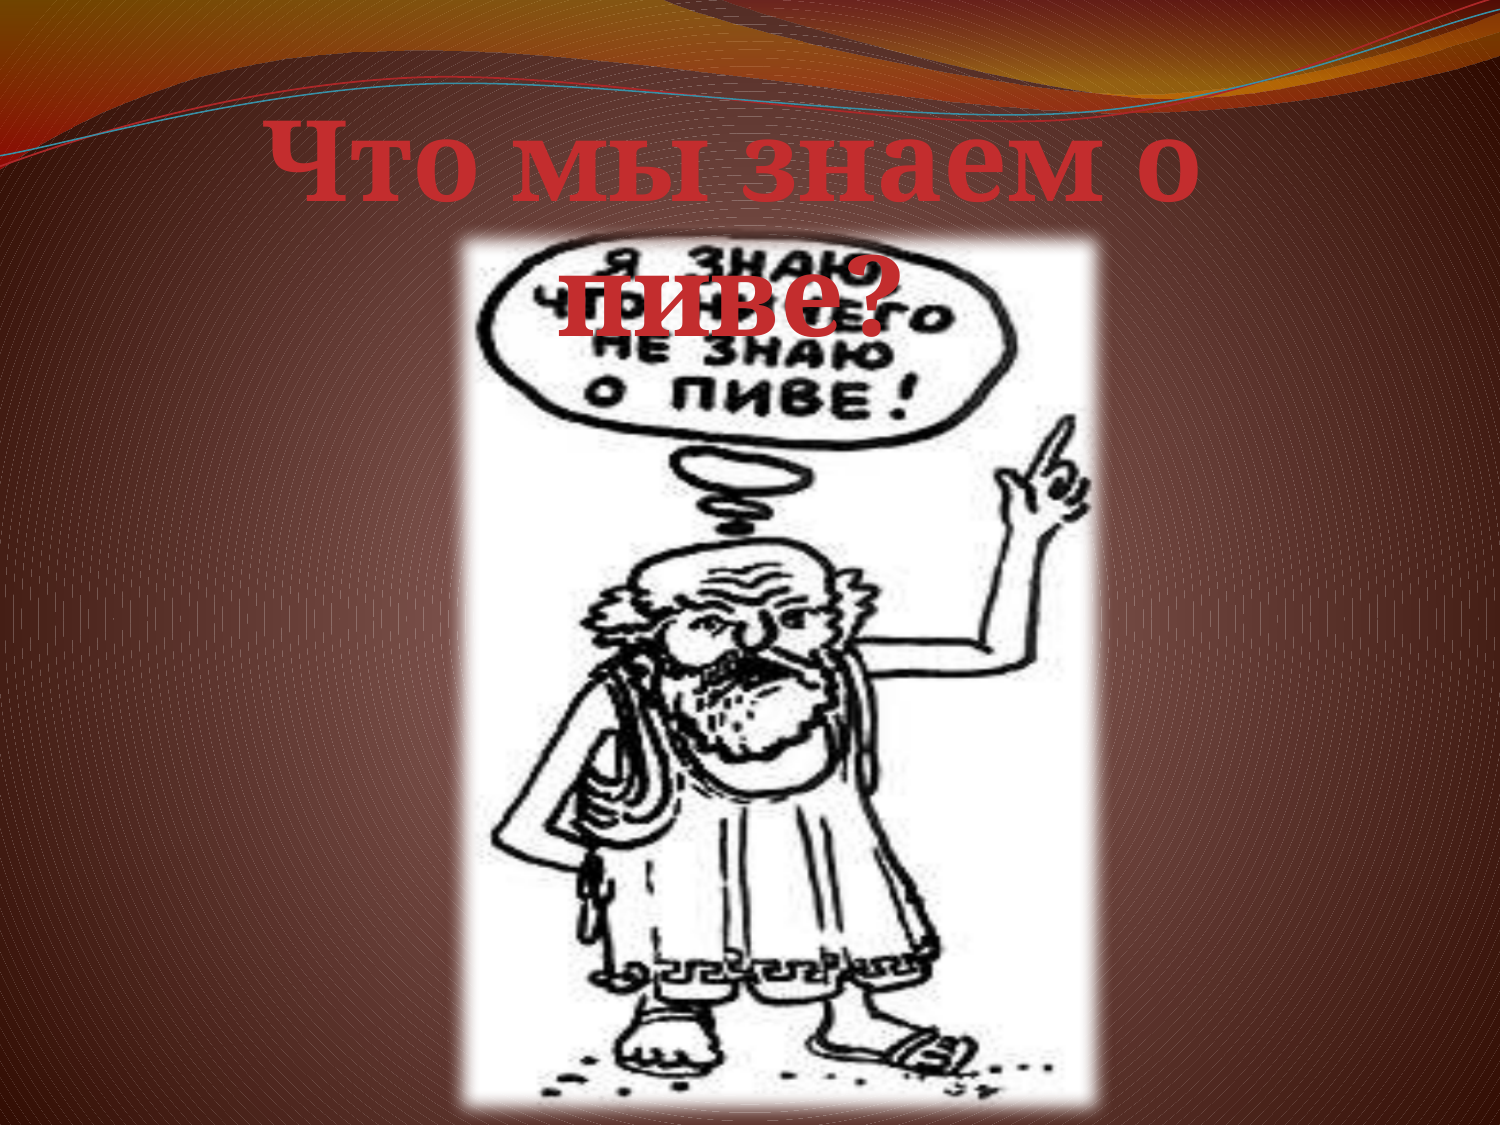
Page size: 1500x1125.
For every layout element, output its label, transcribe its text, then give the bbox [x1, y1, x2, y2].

text_box Что мы знаем о пиве? [70, 81, 1395, 367]
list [445, 222, 1114, 1125]
